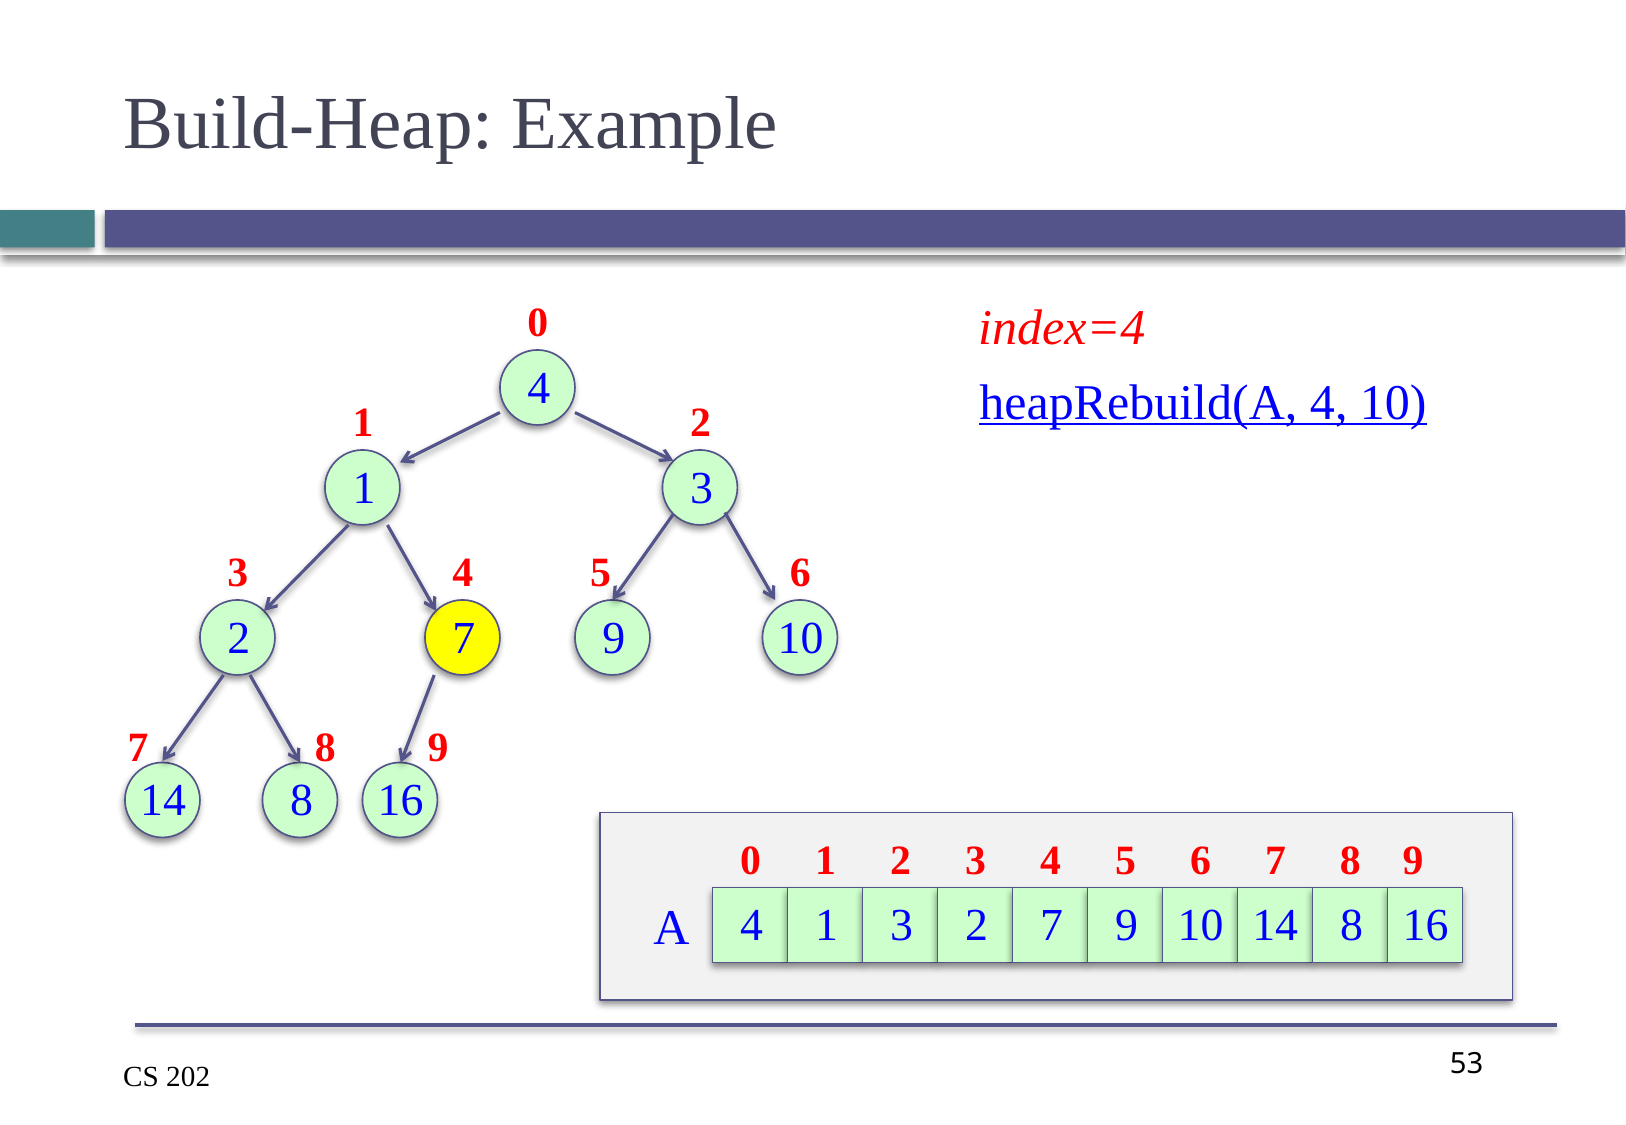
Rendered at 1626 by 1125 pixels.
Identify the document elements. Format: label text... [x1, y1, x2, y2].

text_box 6 [779, 537, 826, 598]
text_box 2 [675, 387, 726, 448]
text_box 7 [1250, 825, 1301, 886]
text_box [399, 412, 501, 463]
text_box 8 [1325, 825, 1375, 886]
text_box heapRebuild(A, 4, 10) [964, 362, 1442, 438]
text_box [1162, 887, 1236, 963]
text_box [324, 449, 401, 526]
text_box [1312, 887, 1388, 963]
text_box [712, 887, 786, 963]
text_box [442, 670, 483, 676]
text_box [1087, 887, 1161, 963]
text_box 16 [362, 762, 439, 833]
text_box 7 [437, 600, 491, 670]
text_box 6 [1175, 825, 1226, 886]
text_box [862, 887, 936, 963]
text_box A [638, 887, 705, 963]
text_box [491, 611, 501, 663]
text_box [1237, 887, 1311, 963]
text_box 2 [875, 825, 926, 886]
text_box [662, 449, 738, 526]
text_box 9 [1387, 825, 1439, 887]
text_box [1393, 958, 1463, 963]
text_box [574, 599, 651, 676]
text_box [400, 674, 435, 763]
text_box 7 [112, 712, 156, 778]
text_box 9 [412, 712, 464, 778]
text_box [424, 620, 437, 666]
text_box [499, 349, 576, 426]
text_box 0 [512, 287, 564, 348]
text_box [124, 762, 202, 838]
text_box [162, 674, 224, 762]
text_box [262, 762, 338, 838]
text_box 16 [1388, 887, 1464, 958]
text_box 4 [1025, 825, 1076, 887]
text_box [599, 812, 1513, 1001]
text_box 1 [337, 387, 389, 448]
text_box 5 [575, 537, 606, 599]
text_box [612, 513, 674, 601]
text_box 4 [440, 537, 489, 600]
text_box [787, 887, 861, 963]
text_box 0 [725, 825, 776, 886]
title Build-Heap: Example [108, 37, 1558, 200]
text_box 7 [1025, 887, 1079, 958]
text_box 8 [306, 712, 350, 778]
text_box 1 [800, 825, 851, 886]
text_box 3 [950, 825, 1001, 886]
text_box index=4 [963, 287, 1161, 363]
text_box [724, 512, 776, 601]
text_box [199, 599, 276, 676]
text_box 5 [1100, 825, 1151, 886]
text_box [762, 599, 840, 676]
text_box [387, 524, 437, 612]
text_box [574, 412, 674, 462]
text_box 3 [212, 537, 257, 598]
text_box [263, 524, 349, 612]
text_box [249, 674, 301, 763]
text_box [380, 833, 420, 839]
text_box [937, 887, 1013, 963]
text_box [1013, 887, 1084, 963]
